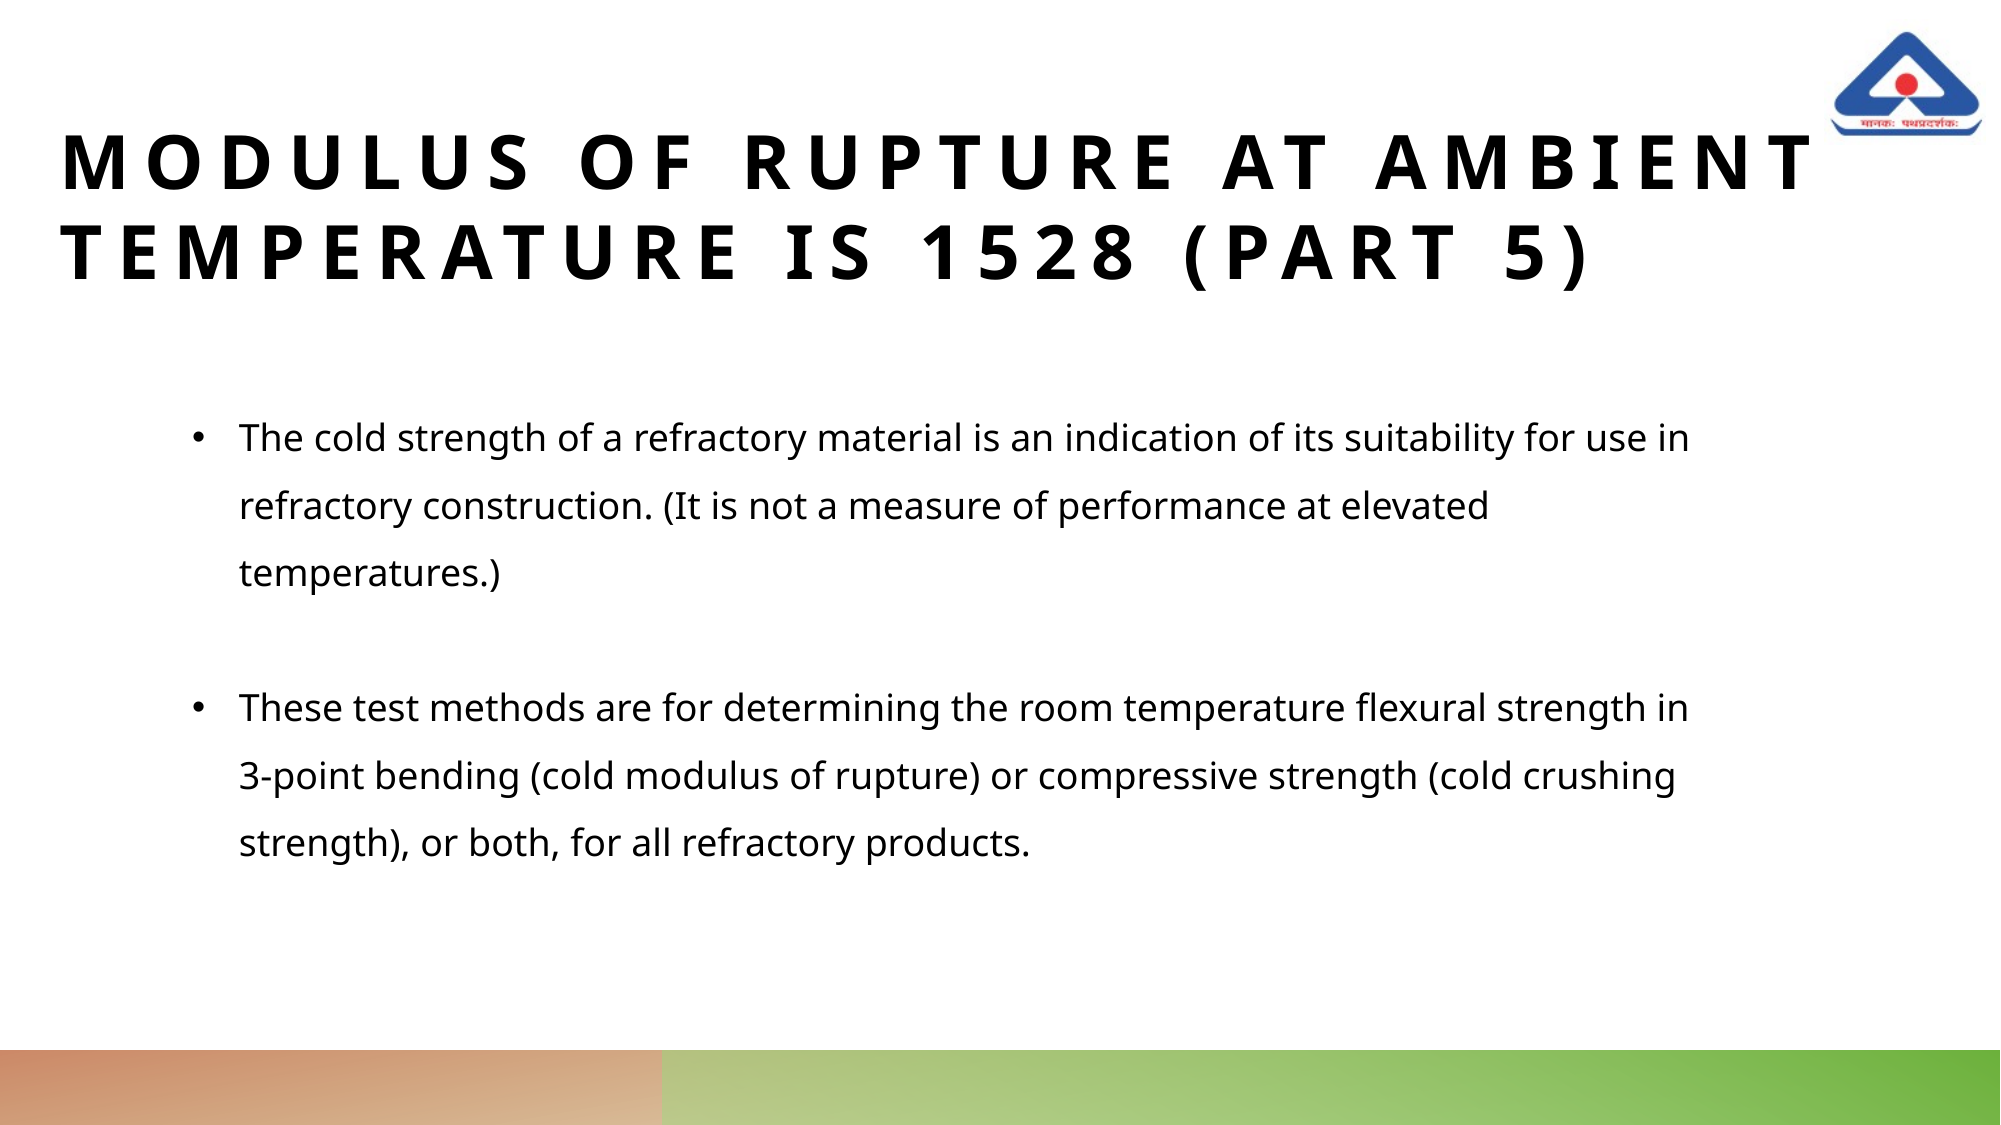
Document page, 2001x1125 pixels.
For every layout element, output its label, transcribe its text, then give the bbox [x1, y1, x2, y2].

text_box The cold strength of a refractory material is an indication of its suitability for use in refractory construction. (It is not a measure of performance at elevated temperatures.) These test methods are for determining the room temperature flexural strength in 3-point bending (cold modulus of rupture) or compressive strength (cold crushing strength), or both, for all refractory products. [177, 384, 1709, 872]
picture [1824, 19, 1986, 146]
title modulus of rupture at Ambient temperature IS 1528 (part 5) [59, 91, 1894, 295]
